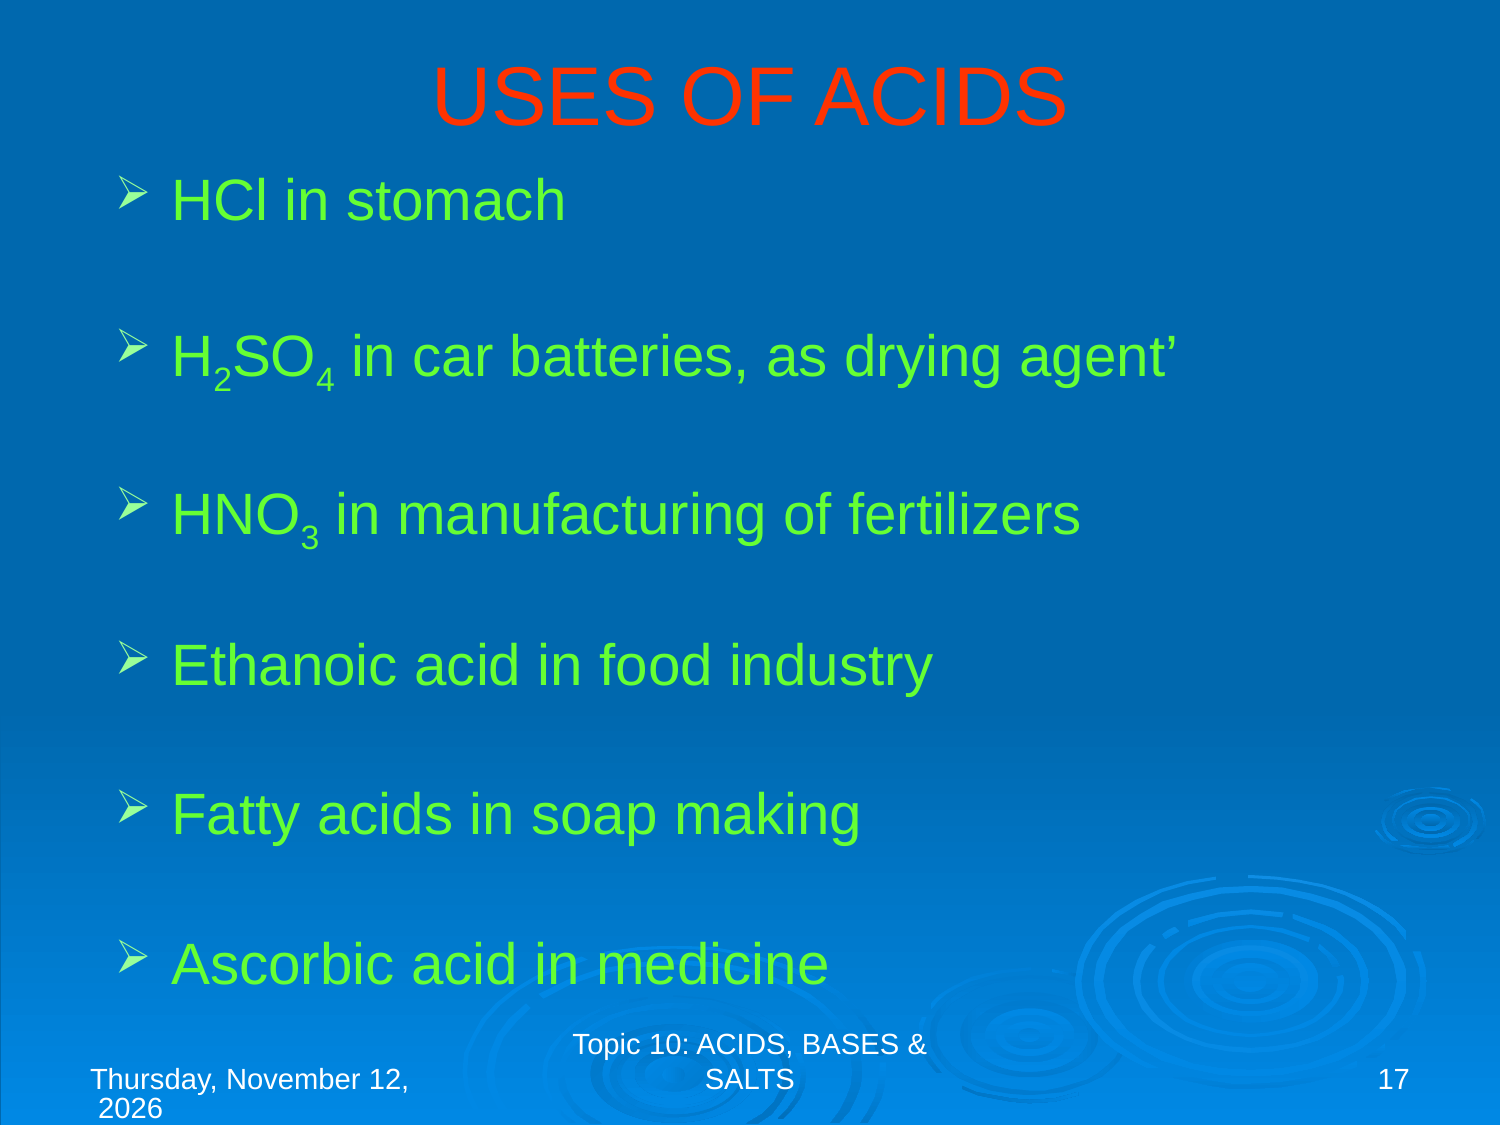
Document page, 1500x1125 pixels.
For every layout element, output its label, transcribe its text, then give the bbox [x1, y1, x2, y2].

title USES OF ACIDS [74, 45, 1426, 138]
footer Topic 10: ACIDS, BASES & SALTS [512, 1024, 988, 1103]
slide_number منگل، 04 ذو القعد، 1444 [74, 1024, 426, 1103]
list HCl in stomach H2SO4 in car batteries, as drying agent’ HNO3 in manufacturing of fertilizers Ethanoic acid in food industry Fatty acids in soap making Ascorbic acid in medicine [99, 162, 1451, 906]
slide_number 17 [1074, 1024, 1426, 1103]
